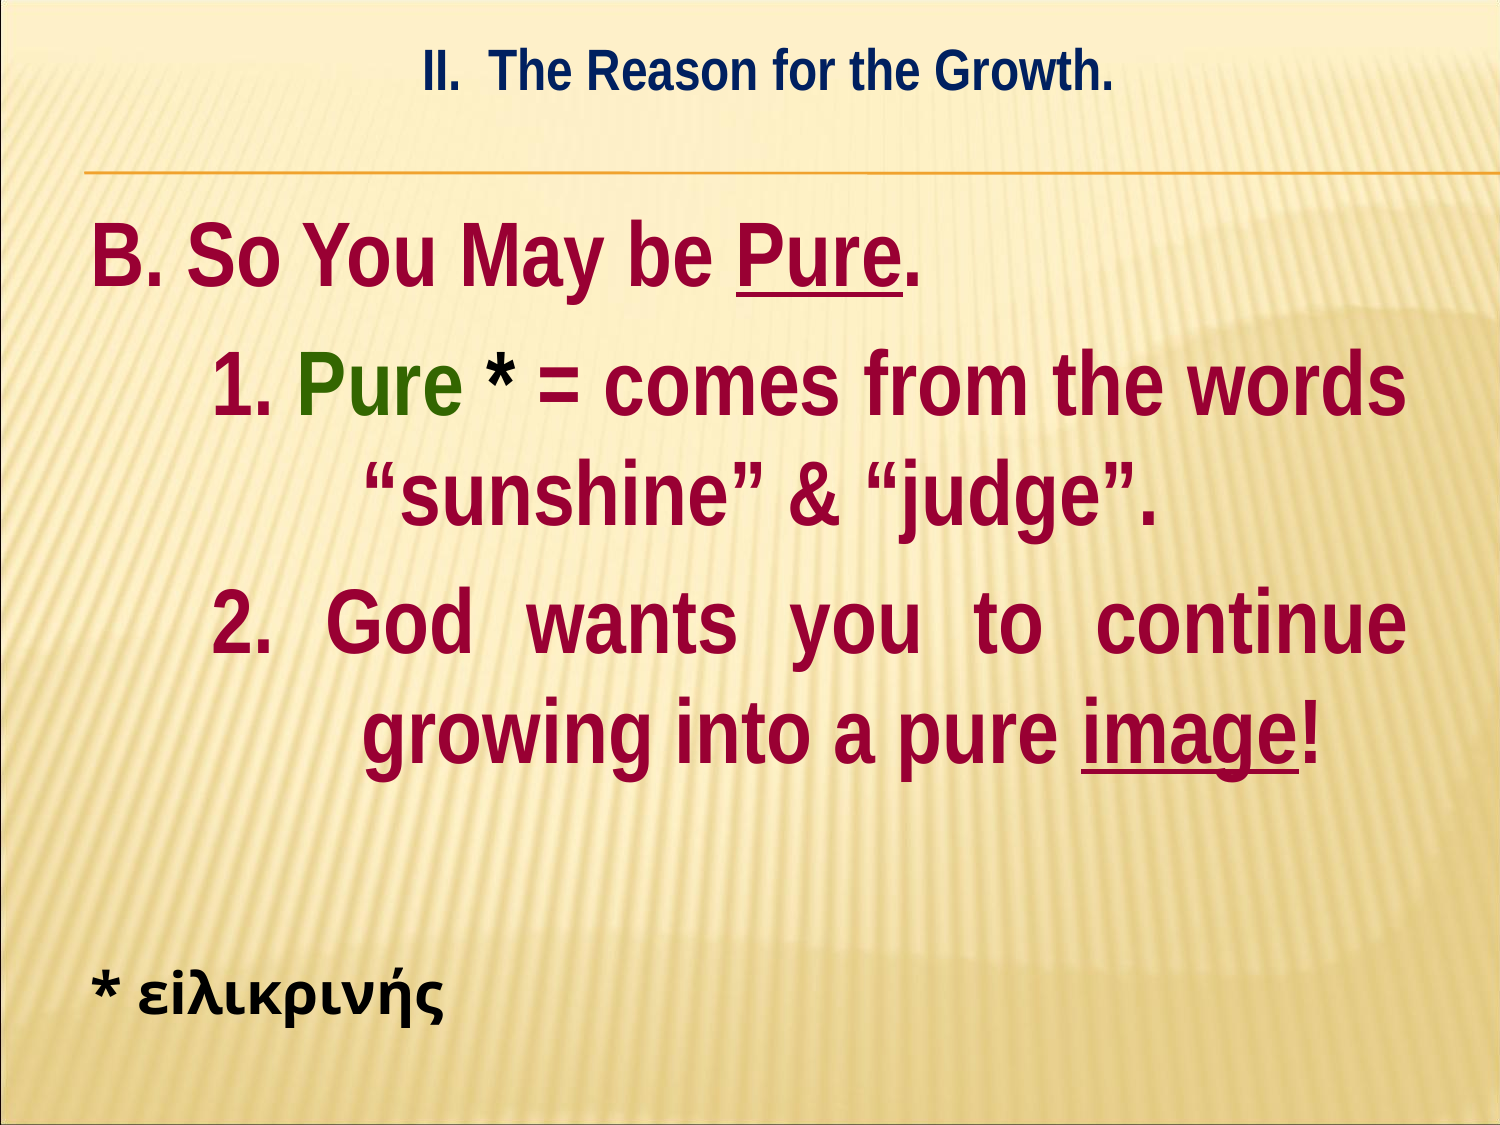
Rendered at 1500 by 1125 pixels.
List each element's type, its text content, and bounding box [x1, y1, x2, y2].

list B. So You May be Pure. 1. Pure * = comes from the words “sunshine” & “judge”. 2. God wants you to continue growing into a pure image! * εiλικρινής [75, 187, 1425, 1075]
text_box II. The Reason for the Growth. [124, 24, 1413, 110]
picture [0, 0, 1500, 1125]
